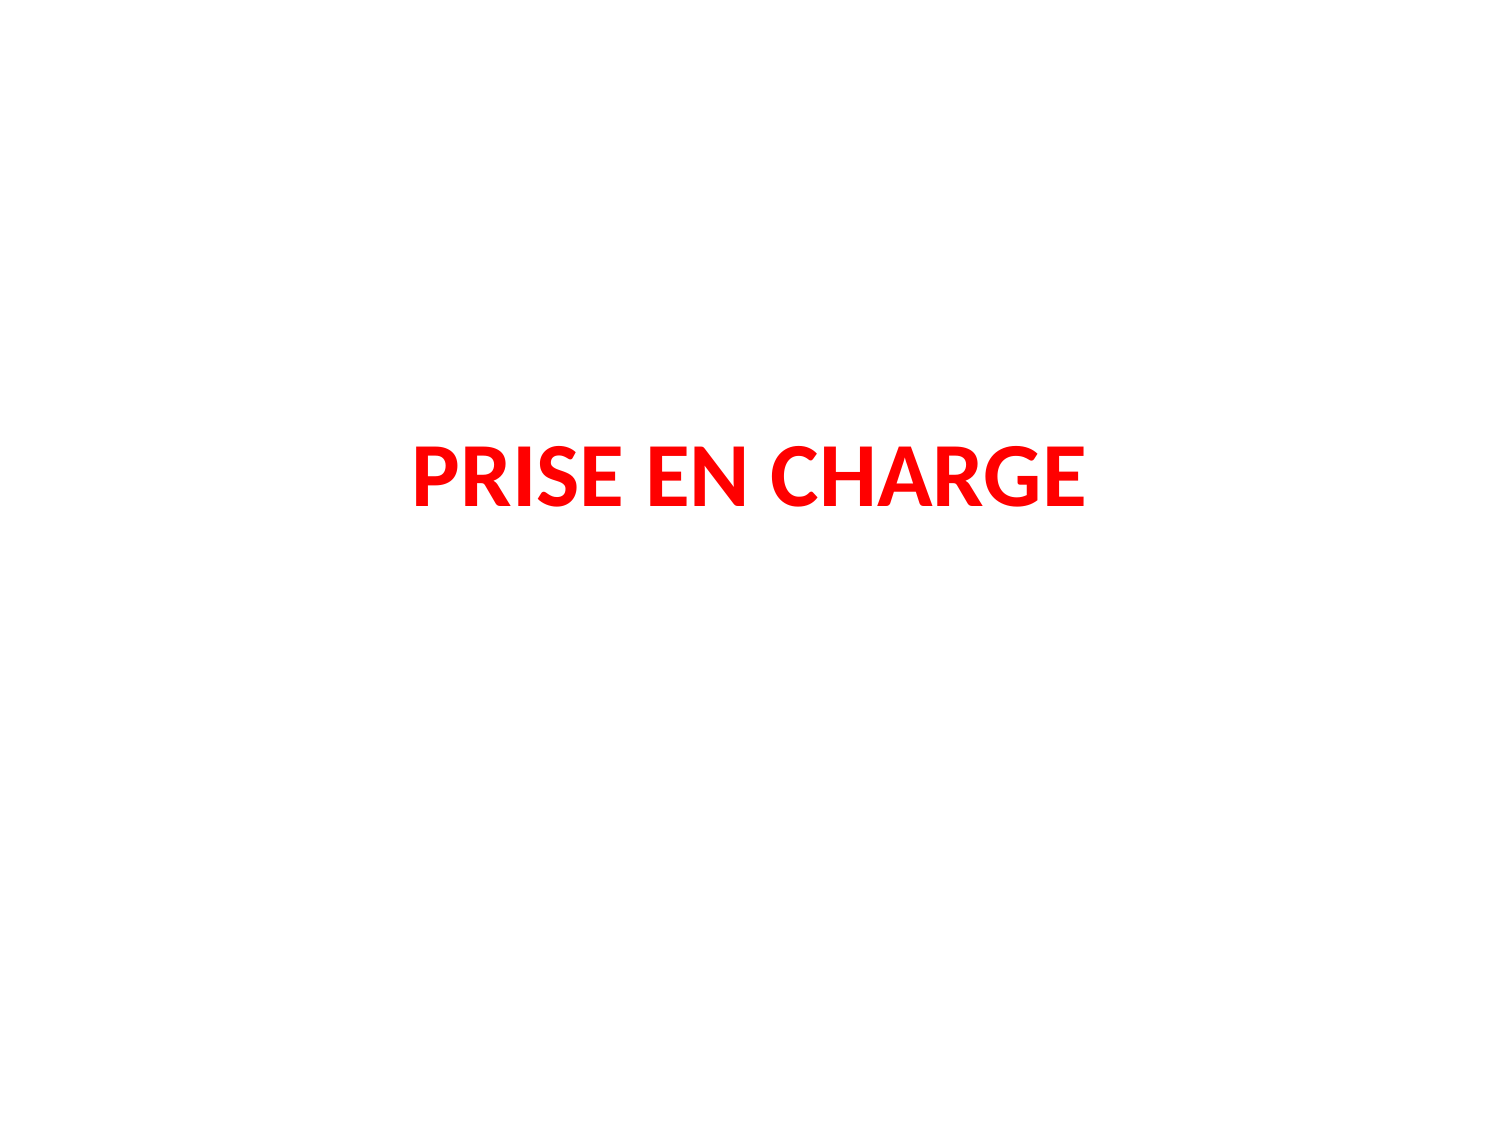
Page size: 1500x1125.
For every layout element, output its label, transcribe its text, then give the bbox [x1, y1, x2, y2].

title PRISE EN CHARGE [112, 349, 1388, 591]
